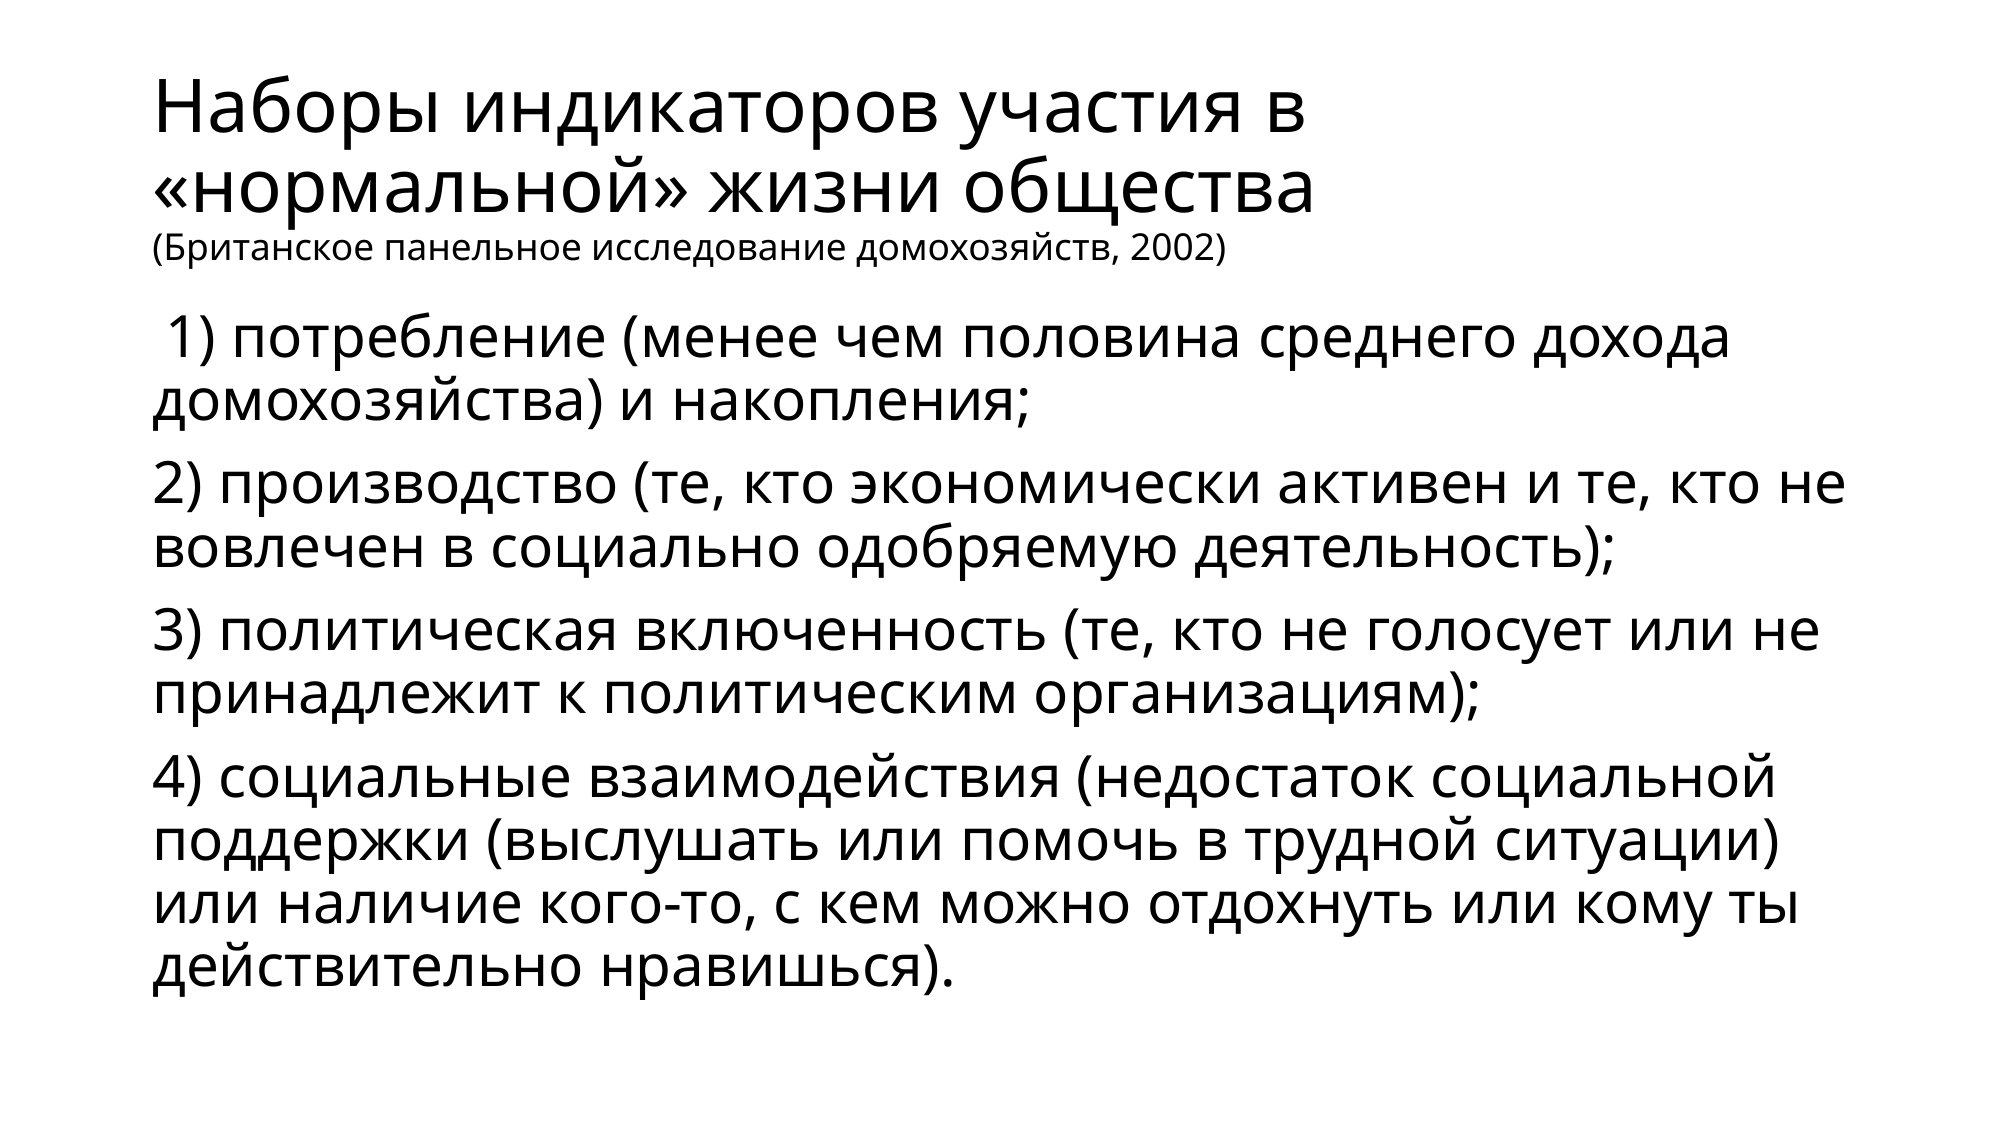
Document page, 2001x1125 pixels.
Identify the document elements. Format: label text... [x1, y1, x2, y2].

title Наборы индикаторов участия в «нормальной» жизни общества (Британское панельное исследование домохозяйств, 2002) [137, 59, 1863, 278]
list 1) потребление (менее чем половина среднего дохода домохозяйства) и накопления; 2) производство (те, кто экономически активен и те, кто не вовлечен в социально одобряемую деятельность); 3) политическая включенность (те, кто не голосует или не принадлежит к политическим организациям); 4) социальные взаимодействия (недостаток социальной поддержки (выслушать или помочь в трудной ситуации) или наличие кого-то, с кем можно отдохнуть или кому ты действительно нравишься). [137, 299, 1863, 1014]
